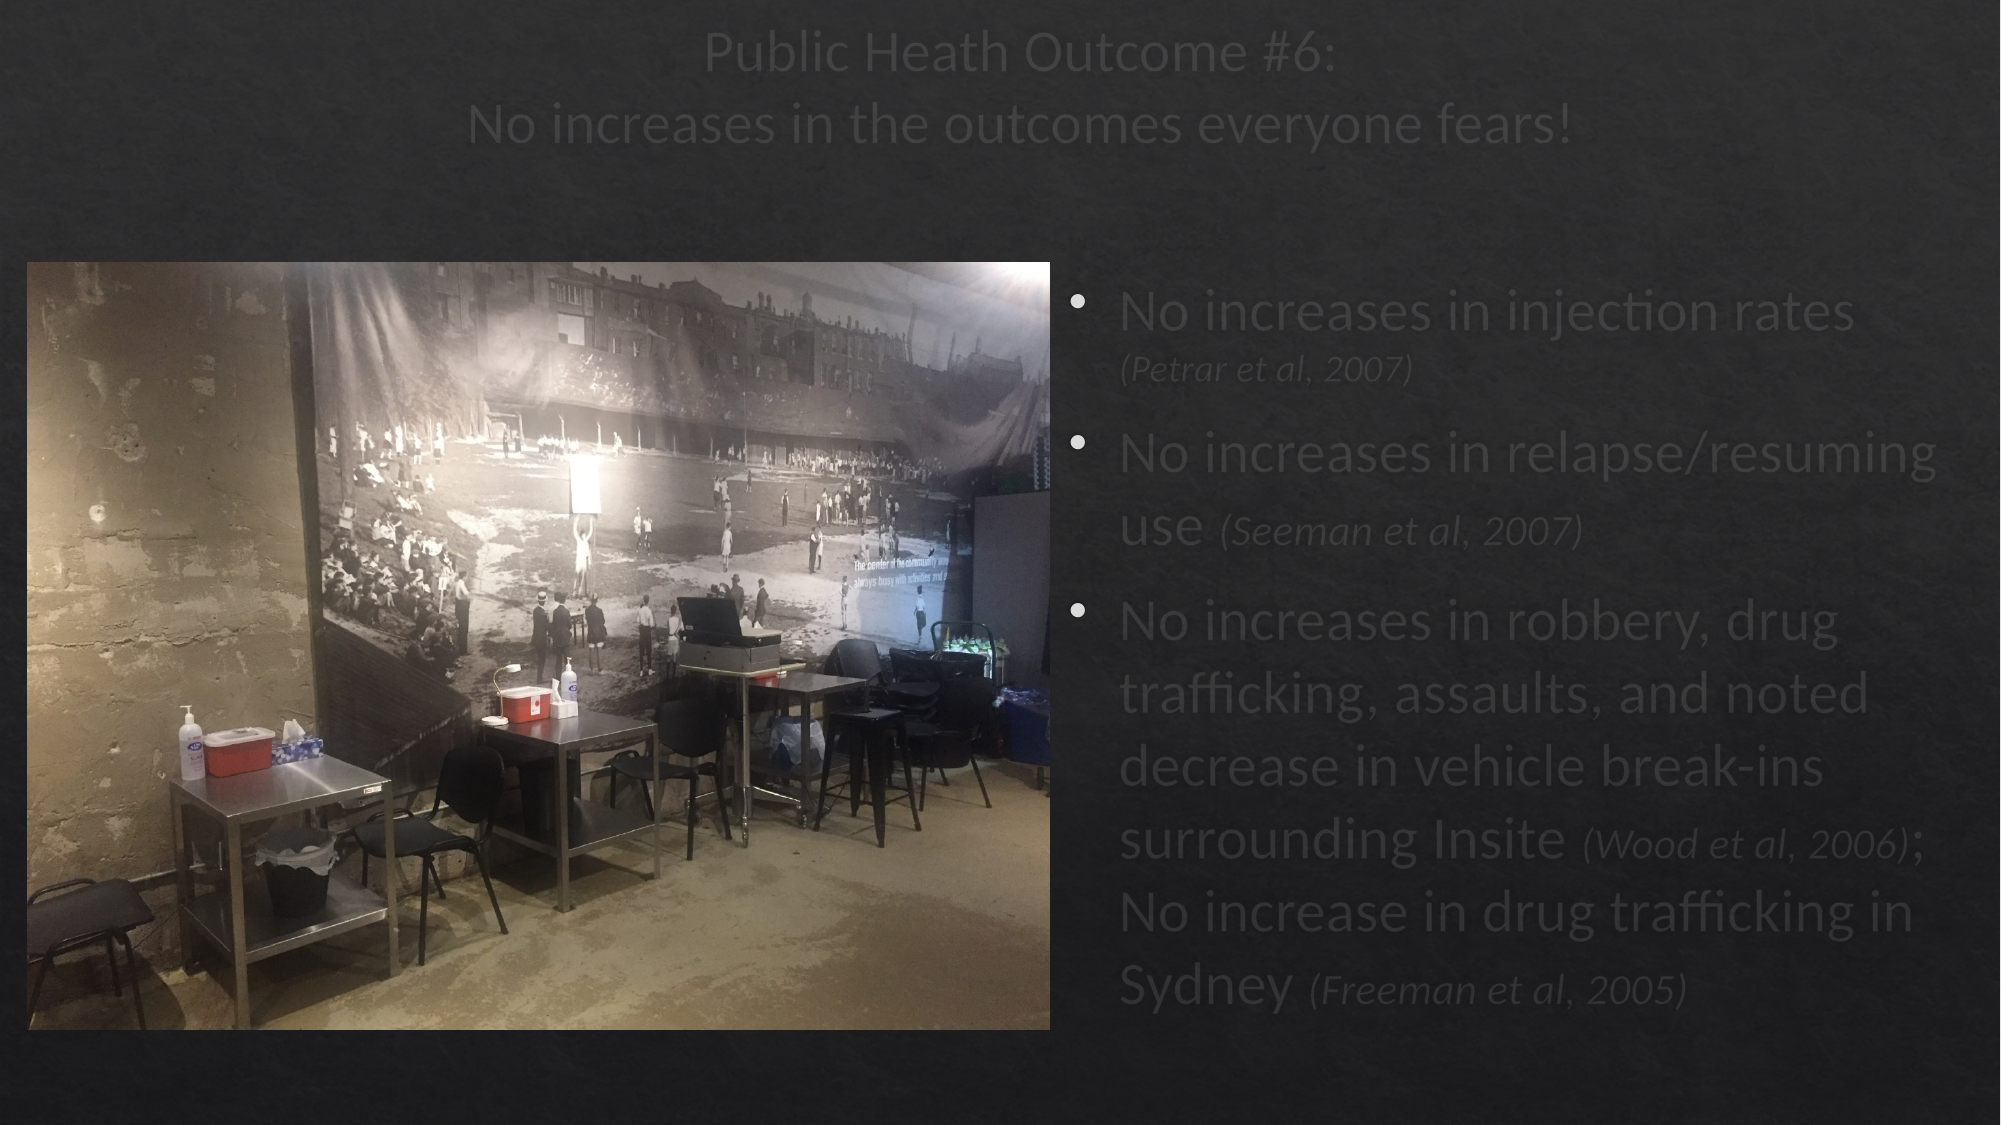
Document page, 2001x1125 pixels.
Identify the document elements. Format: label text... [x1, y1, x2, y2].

list No increases in injection rates (Petrar et al, 2007) No increases in relapse/resuming use (Seeman et al, 2007) No increases in robbery, drug trafficking, assaults, and noted decrease in vehicle break-ins surrounding Insite (Wood et al, 2006); No increase in drug trafficking in Sydney (Freeman et al, 2005) [1055, 262, 1973, 1035]
title Public Heath Outcome #6: No increases in the outcomes everyone fears! [162, 3, 1880, 163]
picture [27, 262, 1051, 1030]
